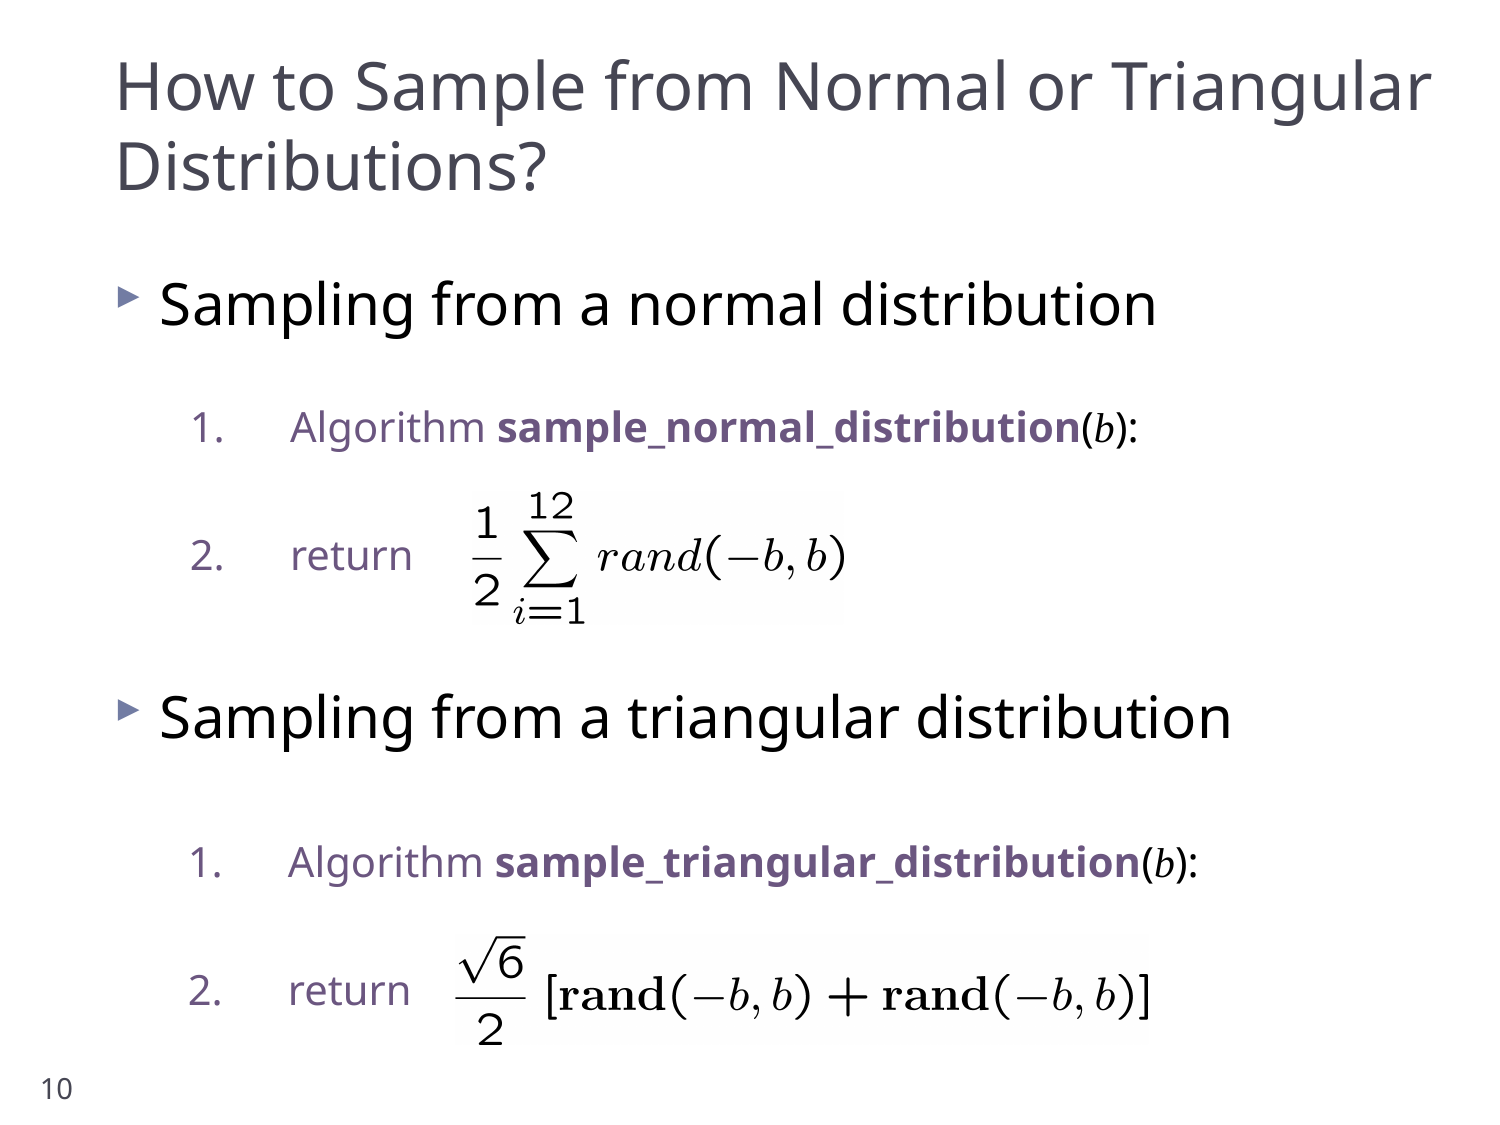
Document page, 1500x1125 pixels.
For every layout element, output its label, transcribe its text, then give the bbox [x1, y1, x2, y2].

text_box Algorithm sample_normal_distribution(b): return [175, 383, 1276, 640]
picture [455, 934, 1149, 1045]
list Sampling from a normal distribution Sampling from a triangular distribution [100, 260, 1480, 1048]
slide_number 10 [24, 1062, 350, 1103]
picture [472, 491, 844, 625]
text_box Algorithm sample_triangular_distribution(b): return [173, 818, 1403, 1075]
title How to Sample from Normal or Triangular Distributions? [99, 16, 1482, 212]
